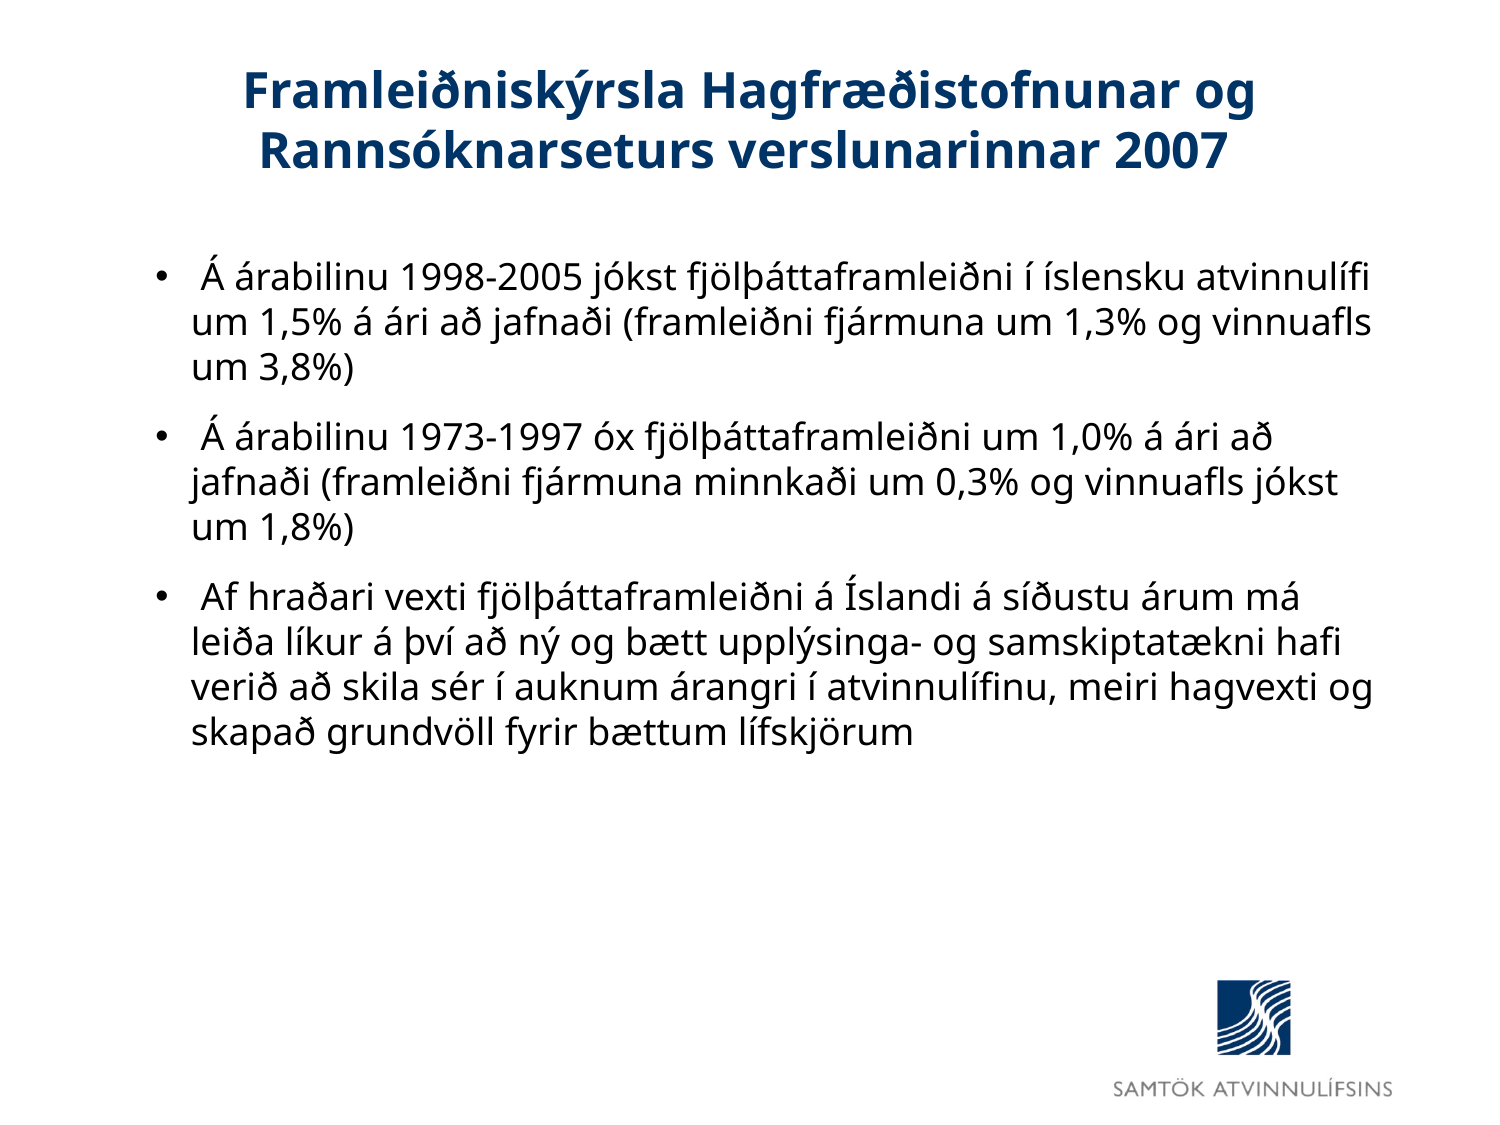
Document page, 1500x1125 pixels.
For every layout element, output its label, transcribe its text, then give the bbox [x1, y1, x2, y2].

title Framleiðniskýrsla Hagfræðistofnunar og Rannsóknarseturs verslunarinnar 2007 [112, 24, 1388, 213]
picture [1112, 980, 1394, 1097]
text_box Á árabilinu 1998-2005 jókst fjölþáttaframleiðni í íslensku atvinnulífi um 1,5% á ári að jafnaði (framleiðni fjármuna um 1,3% og vinnuafls um 3,8%) Á árabilinu 1973-1997 óx fjölþáttaframleiðni um 1,0% á ári að jafnaði (framleiðni fjármuna minnkaði um 0,3% og vinnuafls jókst um 1,8%) Af hraðari vexti fjölþáttaframleiðni á Íslandi á síðustu árum má leiða líkur á því að ný og bætt upplýsinga- og samskiptatækni hafi verið að skila sér í auknum árangri í atvinnulífinu, meiri hagvexti og skapað grundvöll fyrir bættum lífskjörum [140, 246, 1407, 761]
